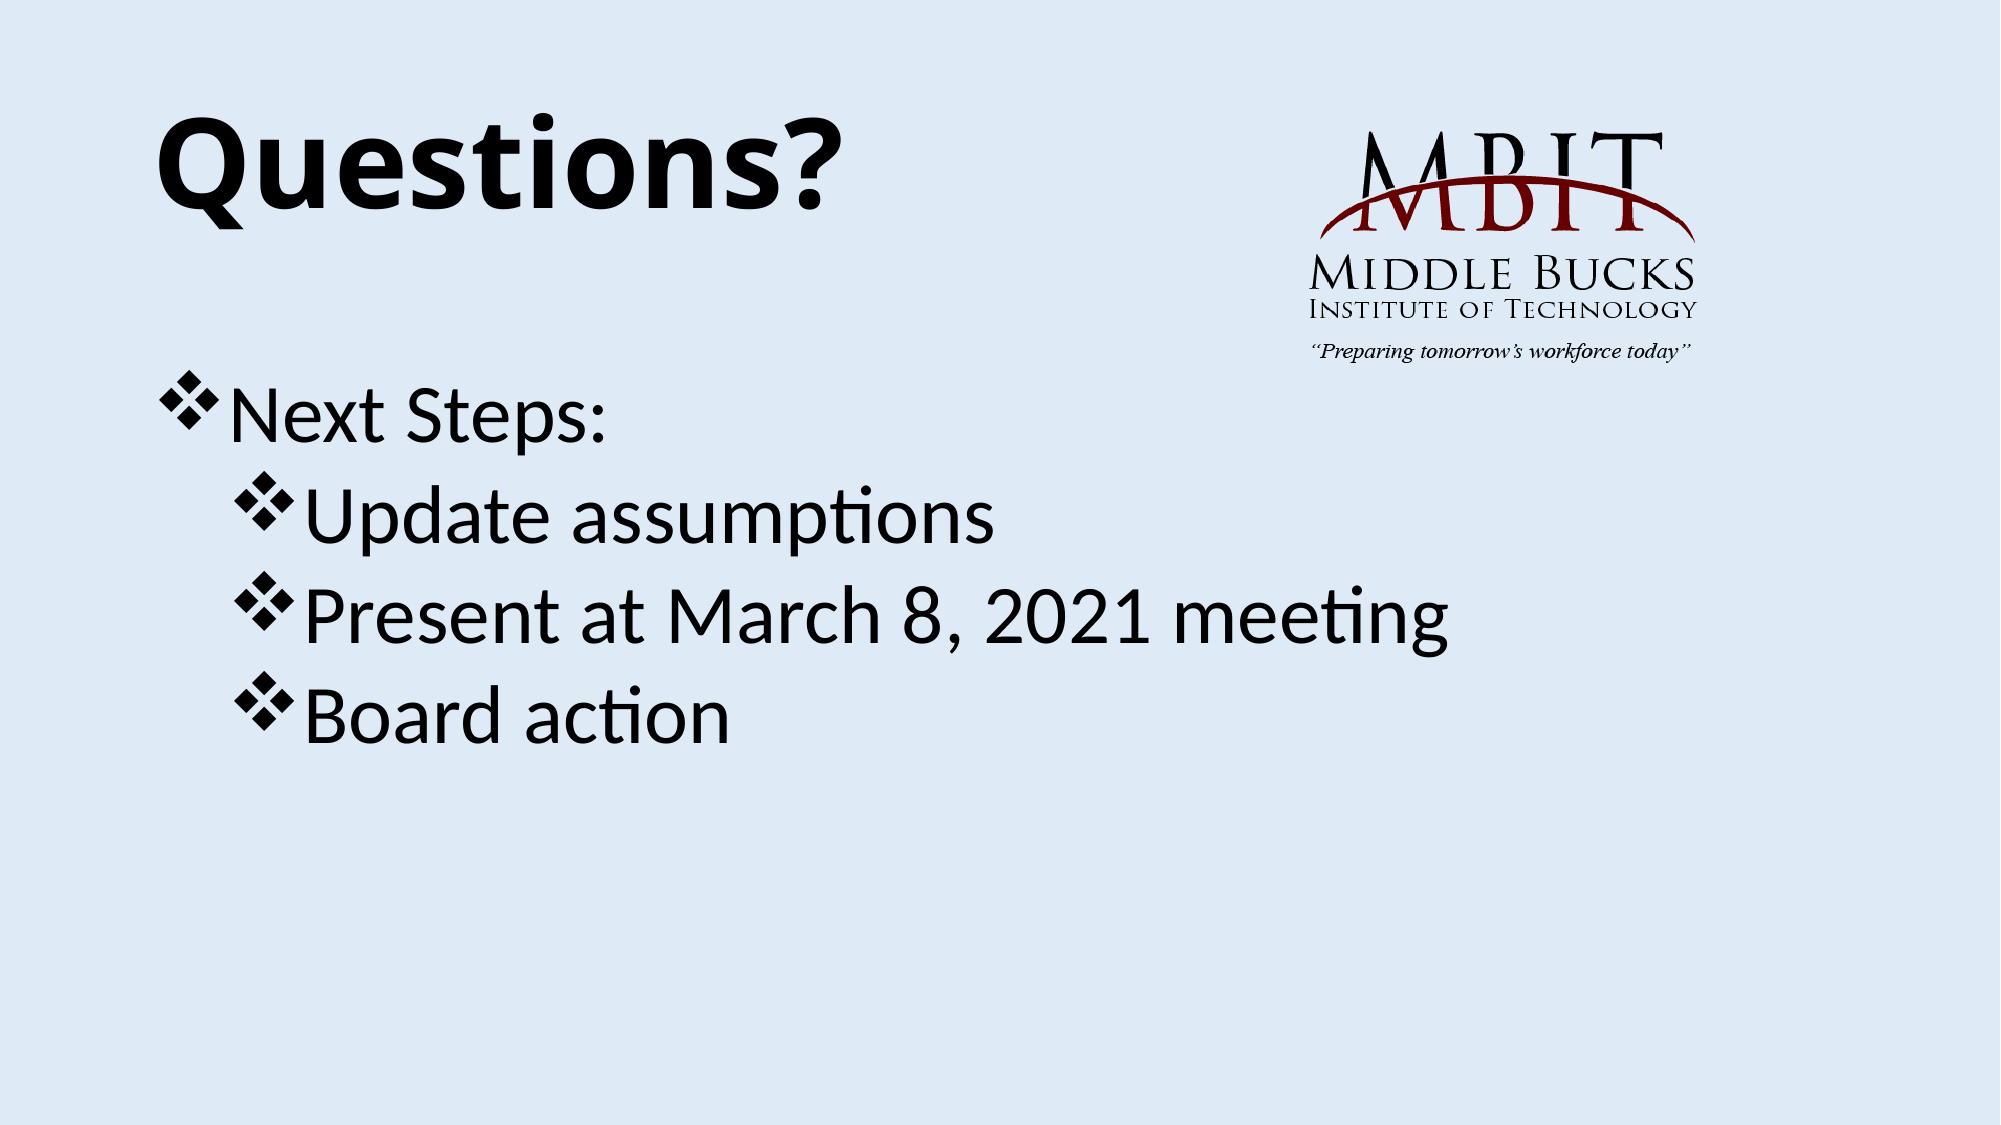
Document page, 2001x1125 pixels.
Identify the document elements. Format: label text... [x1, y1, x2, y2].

list Next Steps: Update assumptions Present at March 8, 2021 meeting Board action [137, 363, 1863, 1014]
picture [1307, 131, 1699, 364]
title Questions? [137, 59, 1863, 278]
